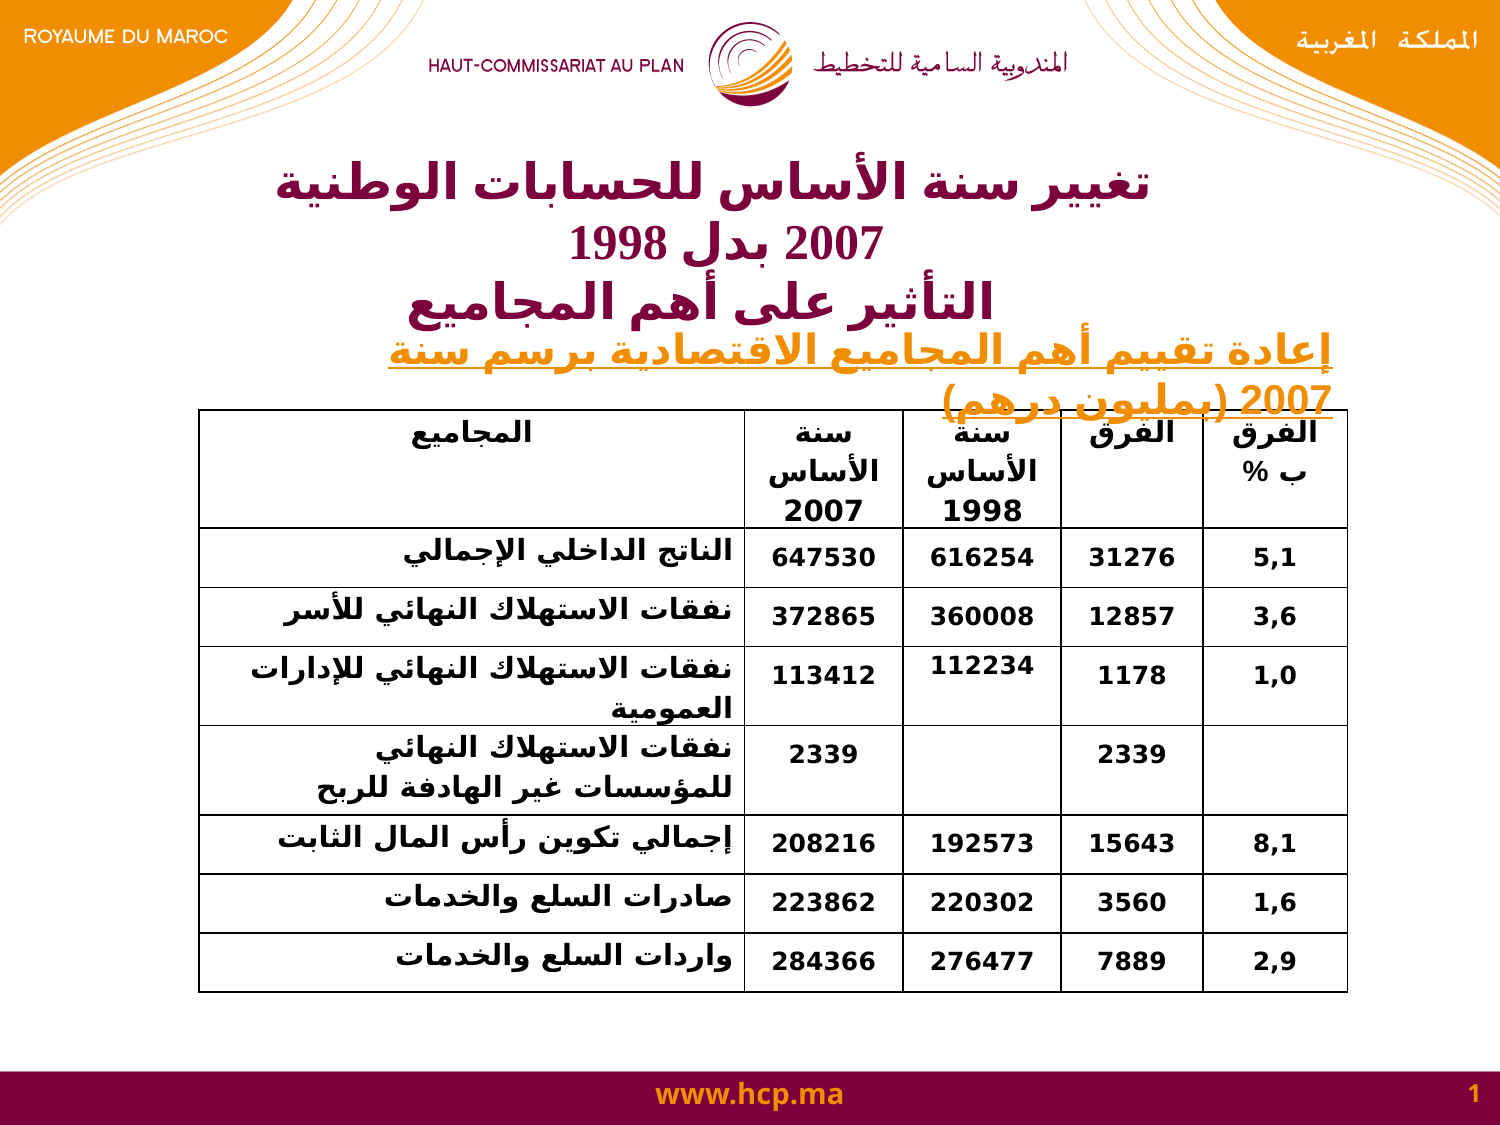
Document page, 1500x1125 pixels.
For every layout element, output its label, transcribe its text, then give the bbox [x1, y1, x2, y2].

table_cell [1204, 726, 1347, 814]
table_cell [904, 726, 1060, 814]
table_header الفرق ب % [1204, 430, 1347, 527]
table_cell 5,1 [1204, 529, 1347, 587]
table_cell 208216 [745, 816, 902, 873]
table_cell 220302 [904, 875, 1060, 932]
table_cell 7889 [1062, 934, 1202, 991]
table_cell 223862 [745, 875, 902, 932]
table_header المجاميع [200, 411, 744, 527]
table_cell 2,9 [1204, 934, 1347, 991]
table_cell 3560 [1062, 875, 1202, 932]
table_cell نفقات الاستهلاك النهائي للمؤسسات غير الهادفة للربح [200, 726, 744, 814]
table_cell 112234 [904, 647, 1060, 725]
table_cell نفقات الاستهلاك النهائي للأسر [200, 588, 744, 646]
table_cell 8,1 [1204, 816, 1347, 873]
table_cell واردات السلع والخدمات [200, 934, 744, 991]
table_cell 12857 [1062, 588, 1202, 646]
table_cell 372865 [745, 588, 902, 646]
table_cell 1,6 [1204, 875, 1347, 932]
table_cell 2339 [1062, 726, 1202, 814]
table_cell 1178 [1062, 647, 1202, 725]
picture [0, 0, 1500, 1125]
table_header الفرق [1062, 430, 1202, 527]
table_cell 1,0 [1204, 647, 1347, 725]
table_cell 15643 [1062, 816, 1202, 873]
table_cell إجمالي تكوين رأس المال الثابت [200, 816, 744, 873]
table_cell 616254 [904, 529, 1060, 587]
table_cell الناتج الداخلي الإجمالي [200, 529, 744, 587]
title تغيير سنة الأساس للحسابات الوطنية 2007 بدل 1998 التأثير على أهم المجاميع [140, 163, 1287, 376]
table_cell 192573 [904, 816, 1060, 873]
table_cell 113412 [745, 647, 902, 725]
table_cell 647530 [745, 529, 902, 587]
table_cell صادرات السلع والخدمات [200, 875, 744, 932]
table_header سنة الأساس 1998 [904, 430, 1060, 527]
table_cell 2339 [745, 726, 902, 814]
table_cell 284366 [745, 934, 902, 991]
table_cell نفقات الاستهلاك النهائي للإدارات العمومية [200, 647, 744, 725]
slide_number 1 [1269, 1068, 1497, 1122]
table_cell 360008 [904, 588, 1060, 646]
text_box إعادة تقييم أهم المجاميع الاقتصادية برسم سنة 2007 (بمليون درهم) [269, 315, 1348, 430]
table_header سنة الأساس 2007 [745, 430, 902, 527]
table_cell 276477 [904, 934, 1060, 991]
table_cell 31276 [1062, 529, 1202, 587]
table_cell 3,6 [1204, 588, 1347, 646]
